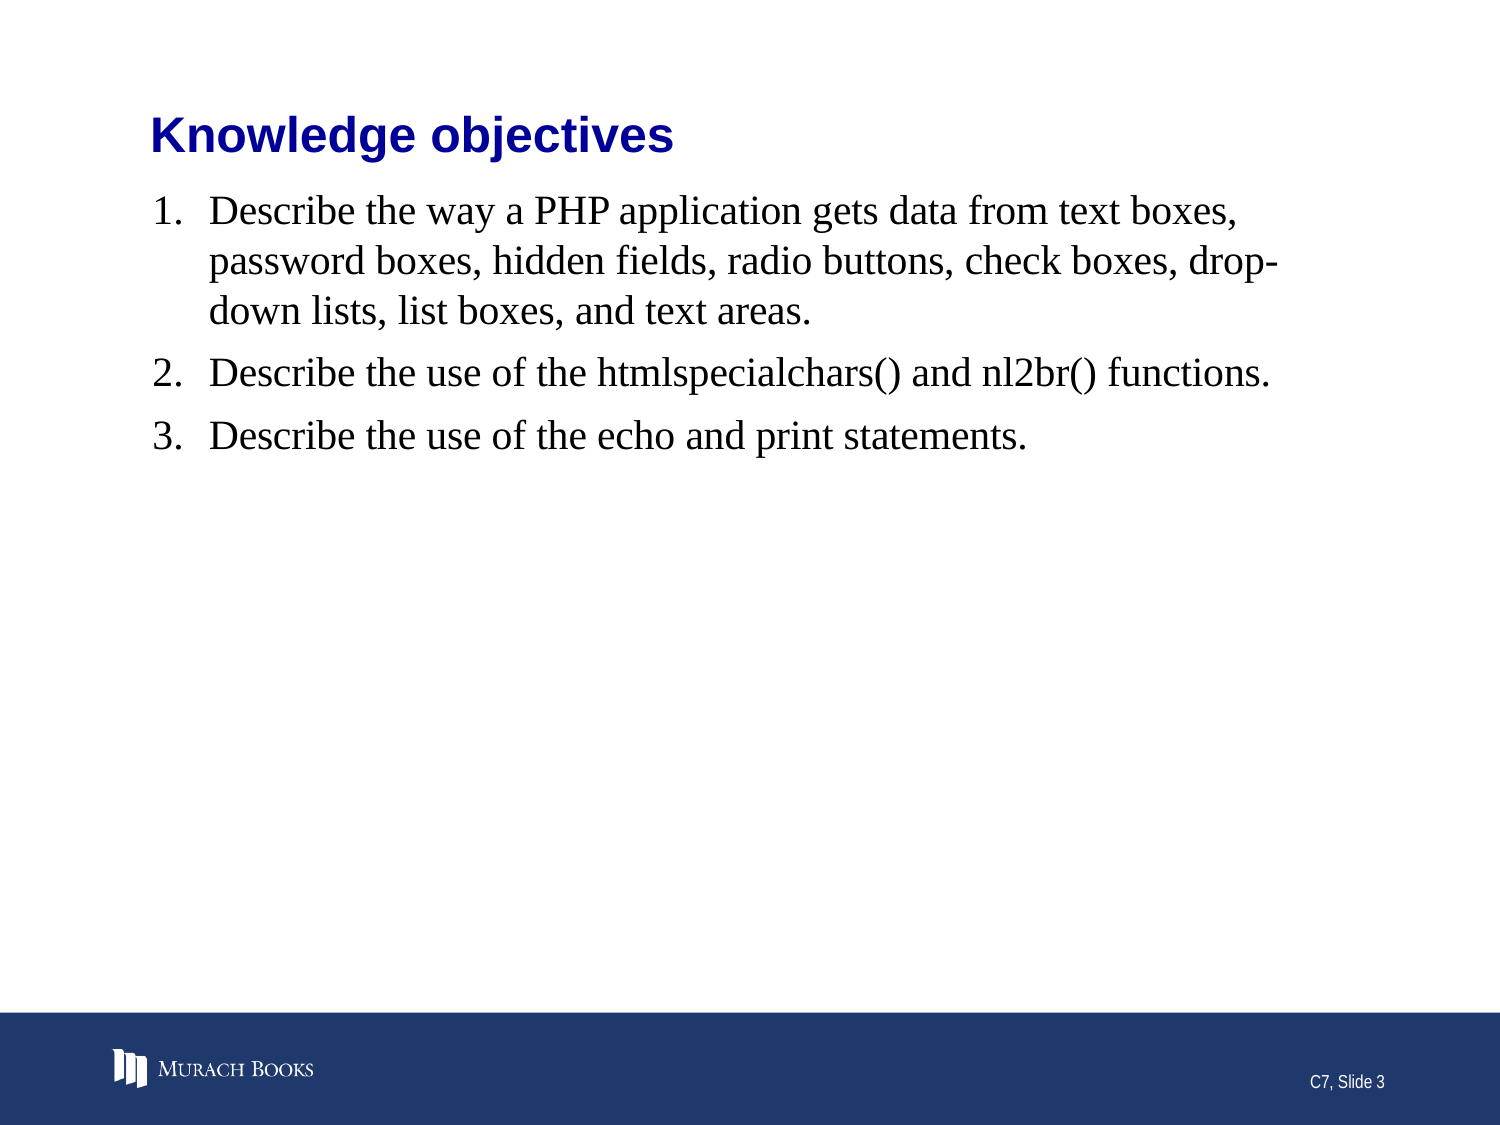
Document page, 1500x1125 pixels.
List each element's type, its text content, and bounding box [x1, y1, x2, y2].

footer [12, 1025, 463, 1100]
slide_number C7, Slide 3 [1087, 1025, 1400, 1100]
list Describe the way a PHP application gets data from text boxes, password boxes, hidden fields, radio buttons, check boxes, drop-down lists, list boxes, and text areas. Describe the use of the htmlspecialchars() and nl2br() functions. Describe the use of the echo and print statements. [137, 174, 1350, 975]
title Knowledge objectives [150, 102, 1350, 164]
